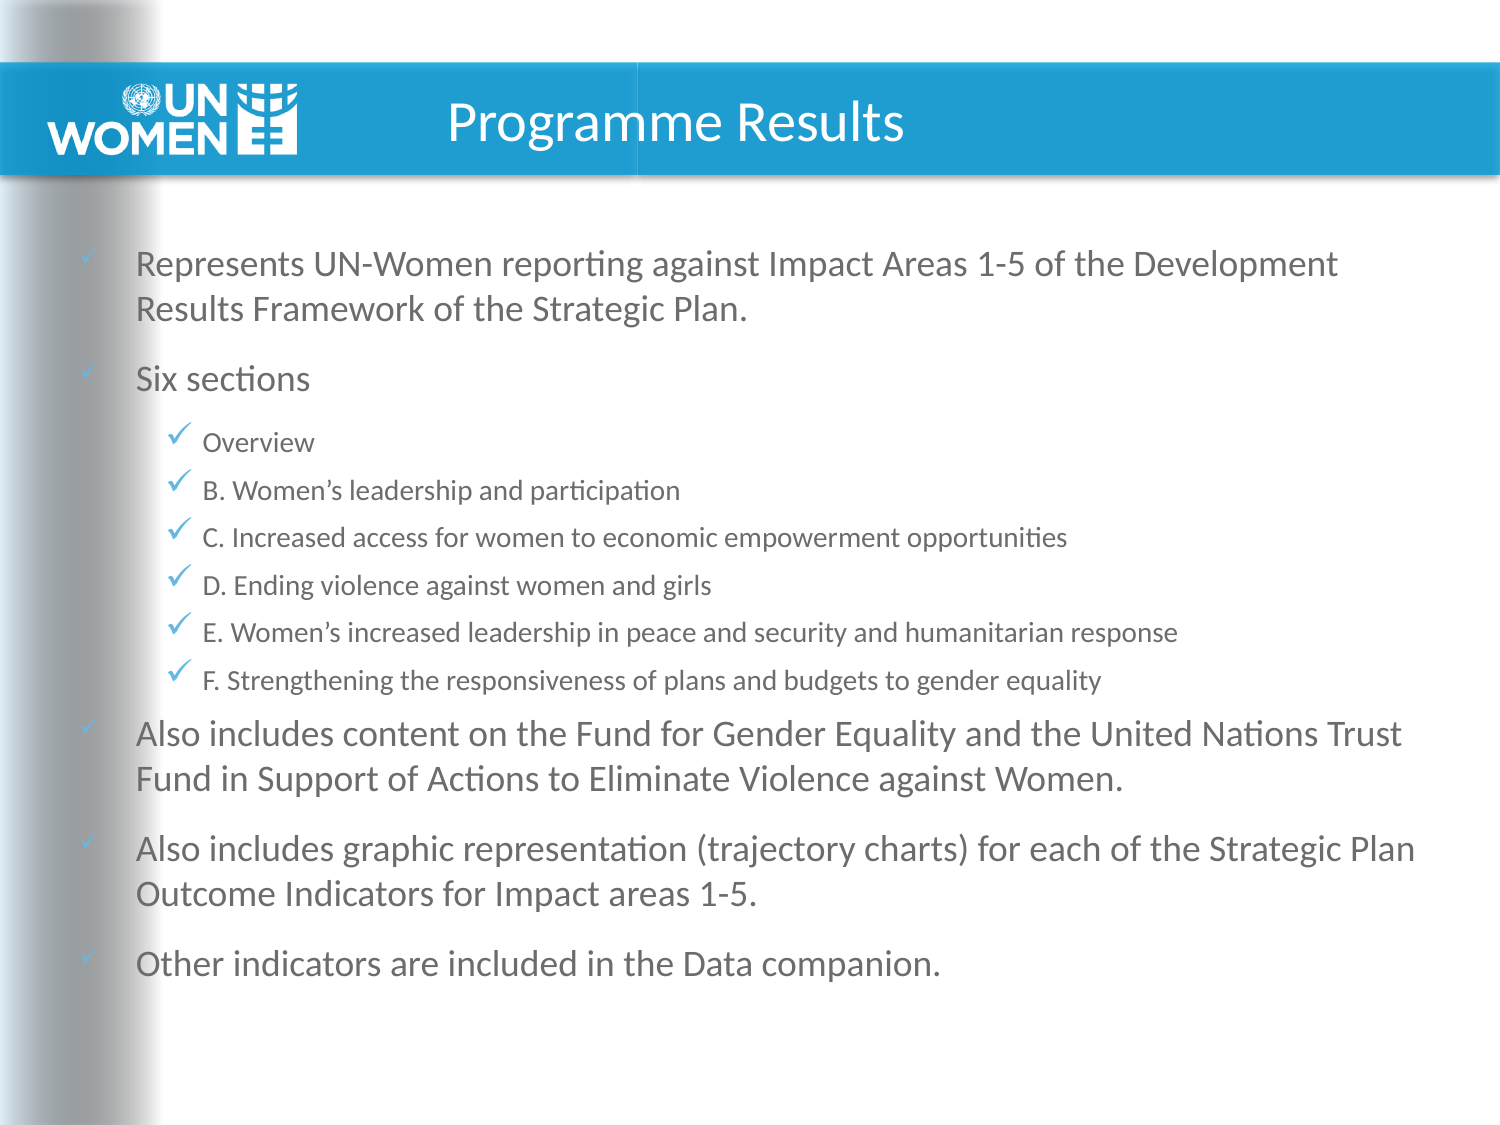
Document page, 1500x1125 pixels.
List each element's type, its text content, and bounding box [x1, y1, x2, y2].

picture [43, 80, 300, 163]
list Represents UN-Women reporting against Impact Areas 1-5 of the Development Results Framework of the Strategic Plan. Six sections Overview B. Women’s leadership and participation C. Increased access for women to economic empowerment opportunities D. Ending violence against women and girls E. Women’s increased leadership in peace and security and humanitarian response F. Strengthening the responsiveness of plans and budgets to gender equality Also includes content on the Fund for Gender Equality and the United Nations Trust Fund in Support of Actions to Eliminate Violence against Women. Also includes graphic representation (trajectory charts) for each of the Strategic Plan Outcome Indicators for Impact areas 1-5. Other indicators are included in the Data companion. [64, 231, 1457, 1038]
title Programme Results [379, 68, 1475, 167]
